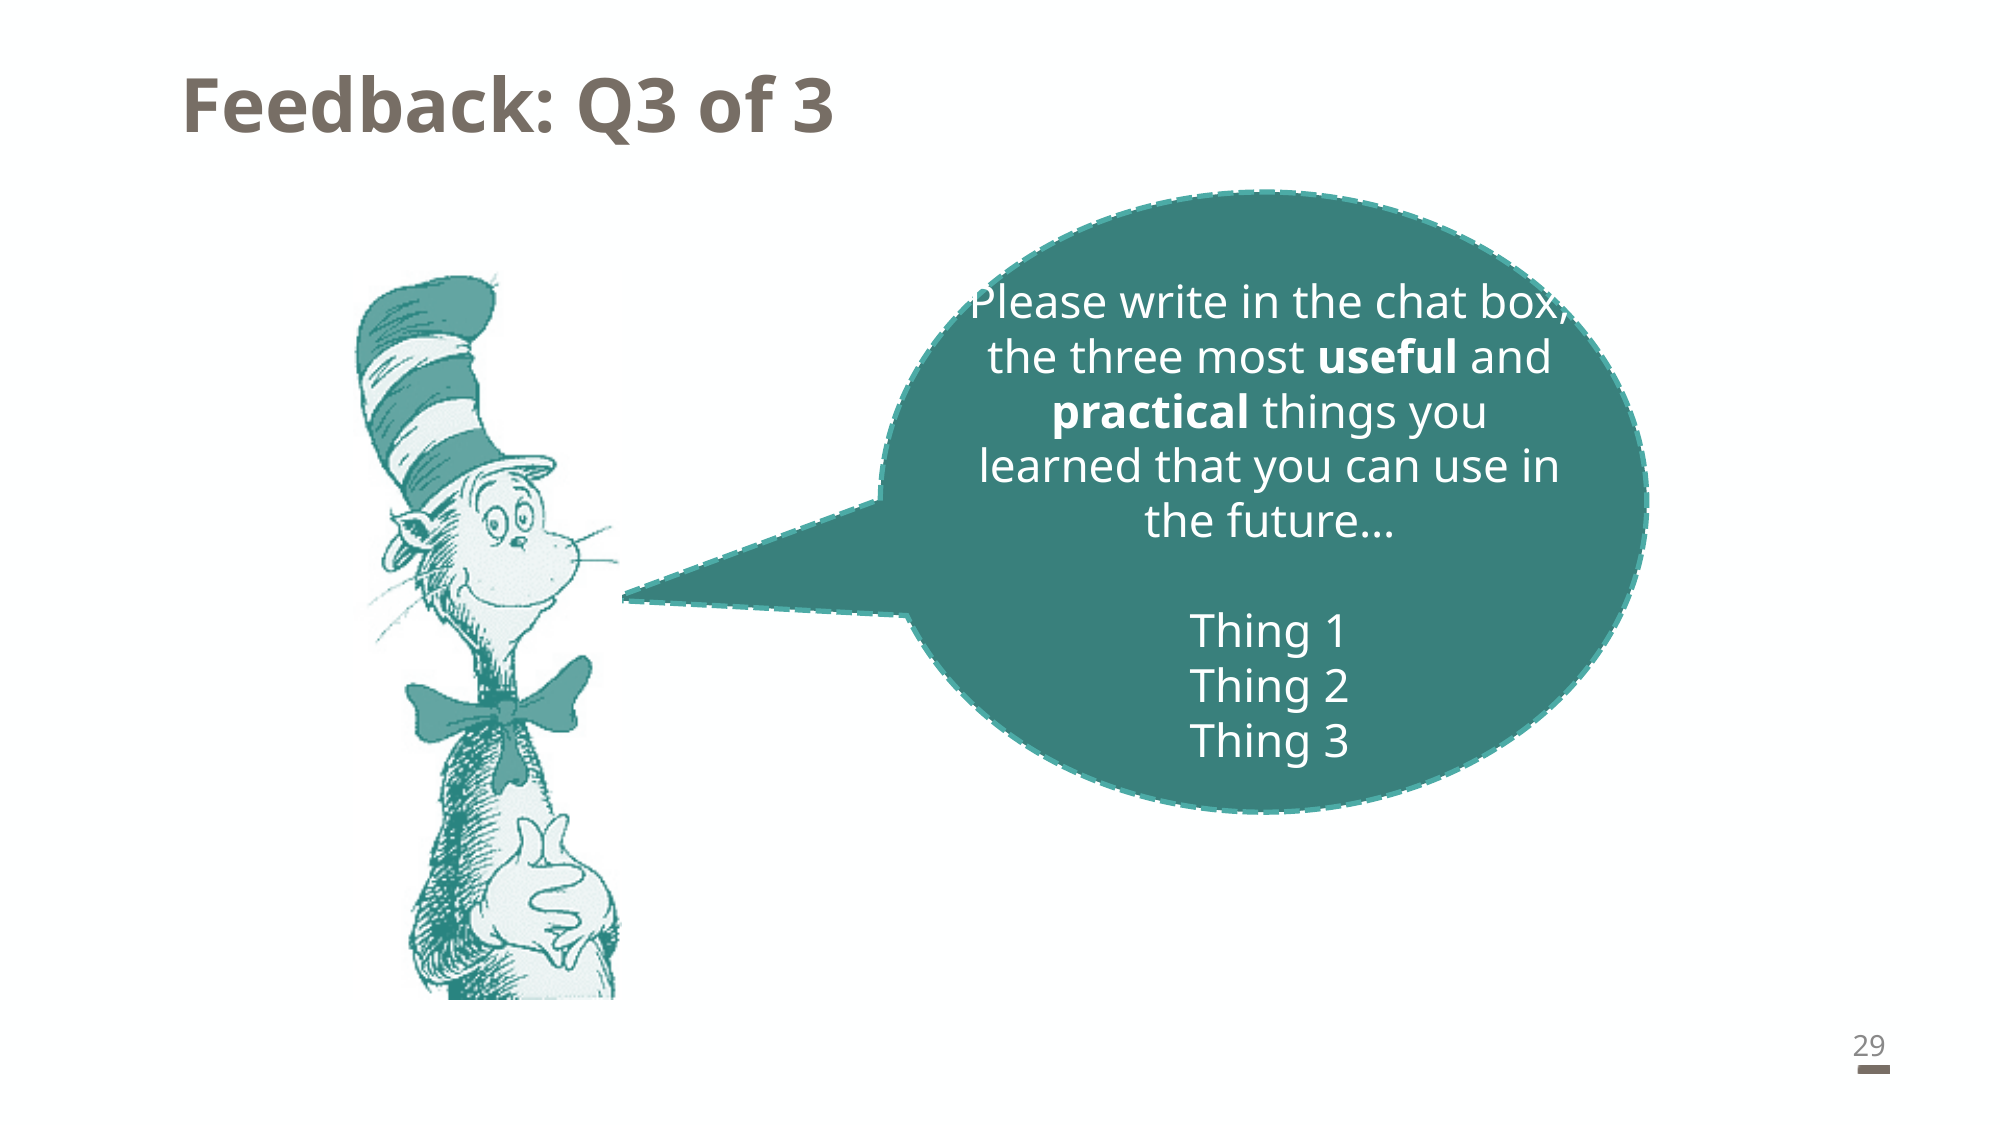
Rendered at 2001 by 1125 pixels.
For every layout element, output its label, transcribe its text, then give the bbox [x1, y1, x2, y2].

text_box [1587, 334, 1648, 670]
text_box Please write in the chat box, the three most useful and practical things you learned that you can use in the future… Thing 1 Thing 2 Thing 3 [952, 264, 1587, 775]
picture [353, 270, 622, 1000]
title Feedback: Q3 of 3 [165, 59, 1863, 180]
text_box [1080, 775, 1449, 814]
text_box [622, 319, 952, 684]
slide_number 29 [1801, 1017, 1901, 1077]
text_box [1016, 190, 1511, 264]
